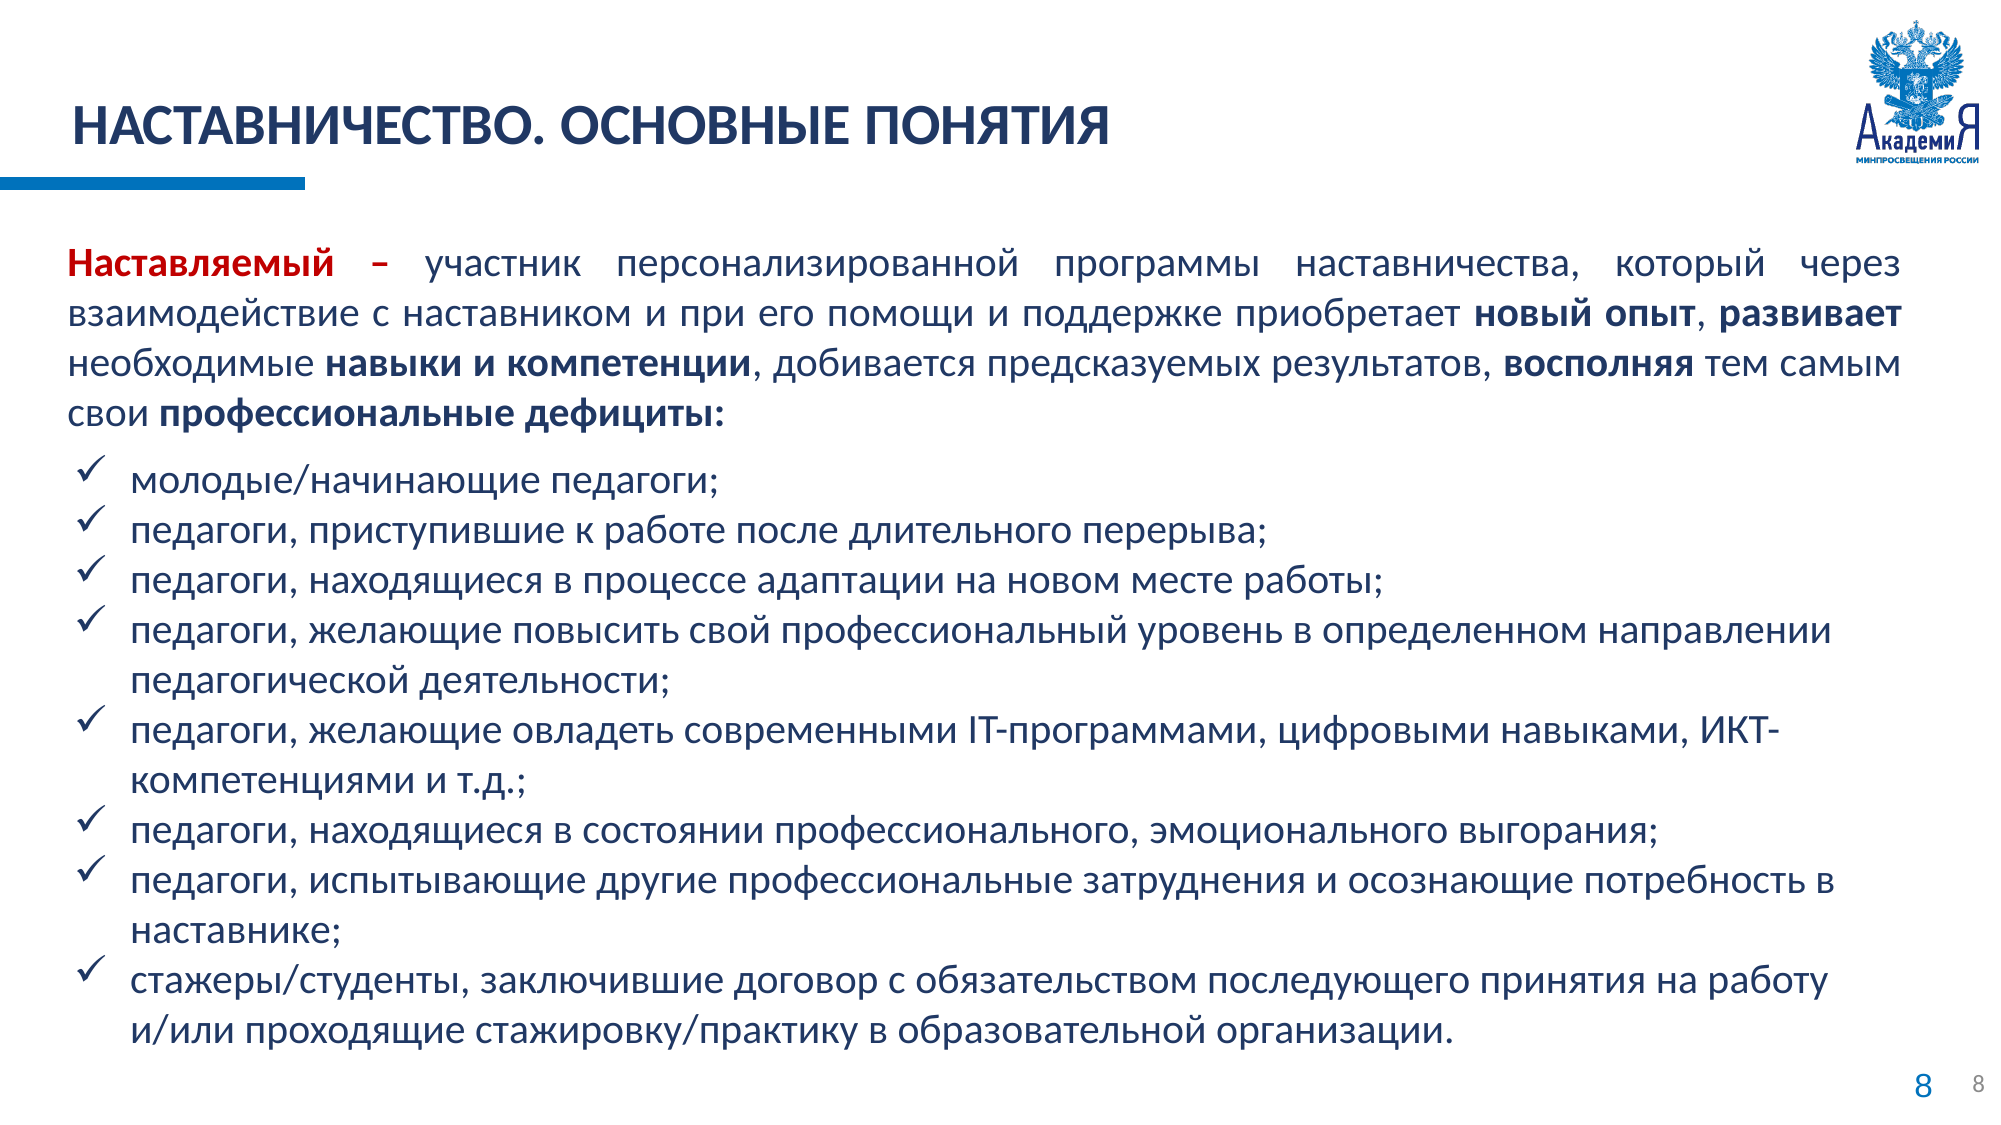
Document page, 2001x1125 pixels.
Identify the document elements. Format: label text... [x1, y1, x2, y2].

slide_number 8 [1949, 1054, 2000, 1110]
text_box НАСТАВНИЧЕСТВО. ОСНОВНЫЕ ПОНЯТИЯ [52, 84, 1975, 212]
picture [1856, 20, 1979, 164]
text_box Наставляемый – участник персонализированной программы наставничества, который через взаимодействие с наставником и при его помощи и поддержке приобретает новый опыт, развивает необходимые навыки и компетенции, добивается предсказуемых результатов, восполняя тем самым свои профессиональные дефициты: [52, 227, 1917, 443]
text_box молодые/начинающие педагоги; педагоги, приступившие к работе после длительного перерыва; педагоги, находящиеся в процессе адаптации на новом месте работы; педагоги, желающие повысить свой профессиональный уровень в определенном направлении педагогической деятельности; педагоги, желающие овладеть современными IT-программами, цифровыми навыками, ИКТ-компетенциями и т.д.; педагоги, находящиеся в состоянии профессионального, эмоционального выгорания; педагоги, испытывающие другие профессиональные затруднения и осознающие потребность в наставнике; стажеры/студенты, заключившие договор с обязательством последующего принятия на работу и/или проходящие стажировку/практику в образовательной организации. [59, 444, 1940, 1060]
